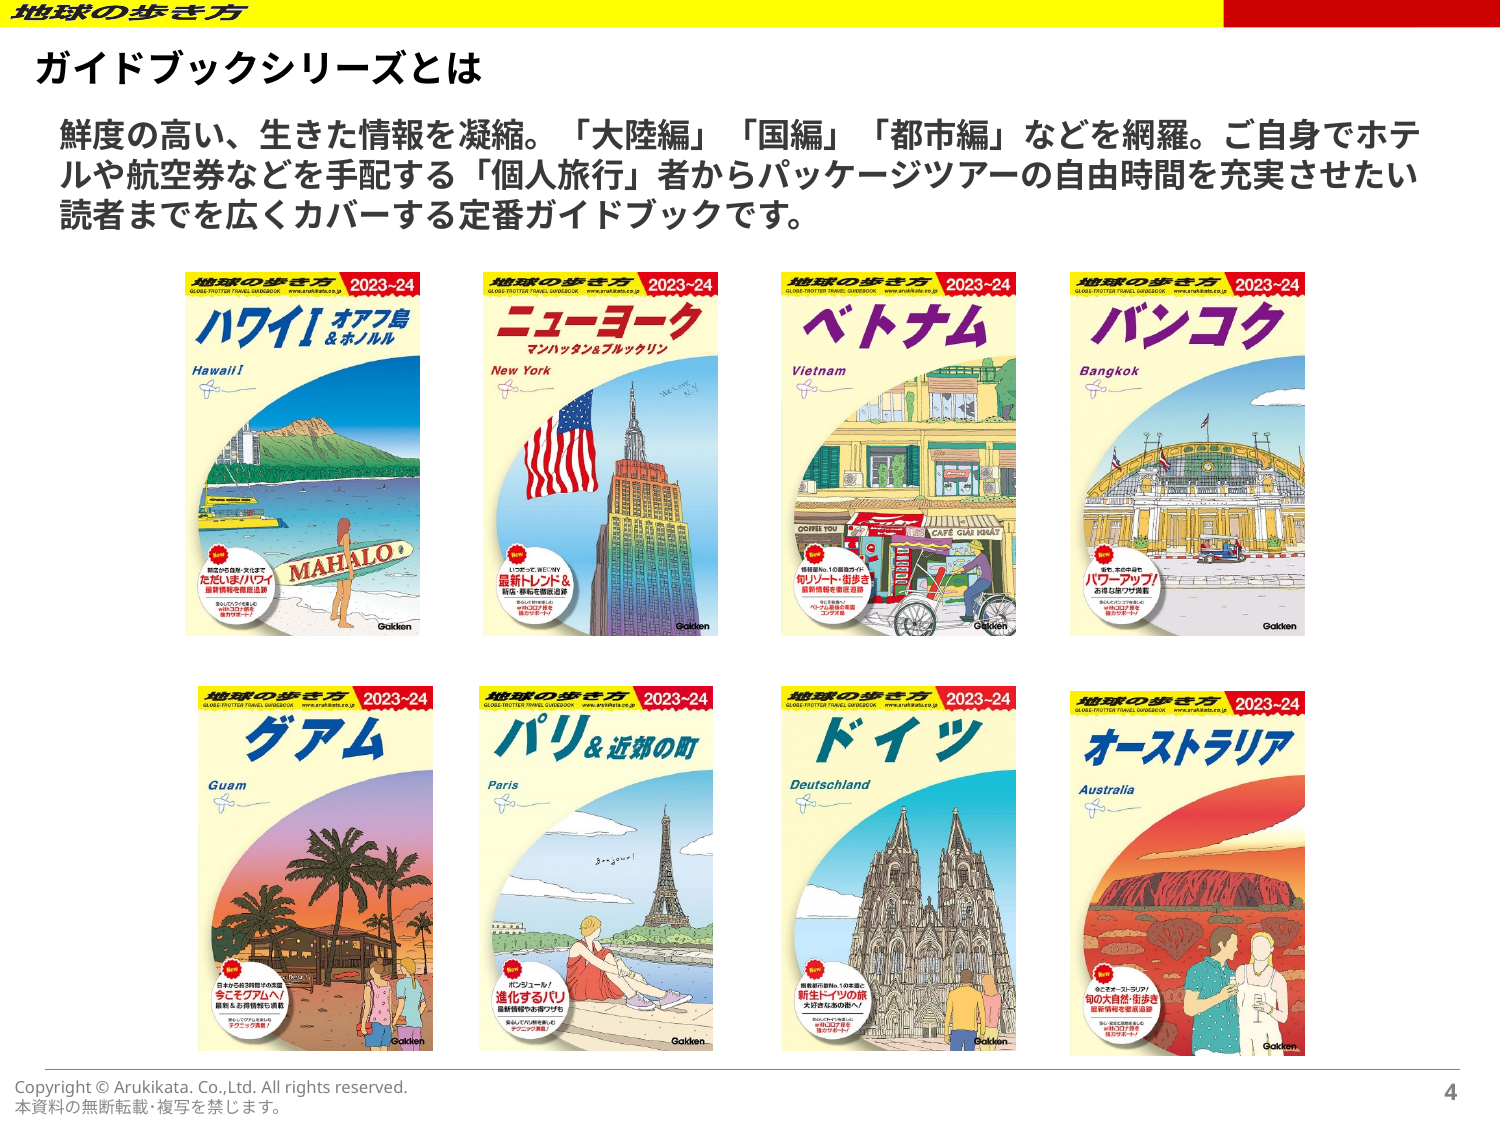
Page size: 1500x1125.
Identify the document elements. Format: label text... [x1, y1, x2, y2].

picture [1070, 272, 1305, 636]
picture [10, 4, 249, 21]
picture [198, 686, 433, 1051]
picture [479, 686, 713, 1051]
text_box ガイドブックシリーズとは [19, 37, 585, 98]
picture [185, 272, 420, 636]
text_box 鮮度の高い、生きた情報を凝縮。「大陸編」「国編」「都市編」などを網羅。ご自身でホテルや航空券などを手配する「個人旅行」者からパッケージツアーの自由時間を充実させたい読者までを広くカバーする定番ガイドブックです。 [44, 106, 1456, 241]
picture [1070, 691, 1305, 1056]
picture [781, 686, 1016, 1051]
picture [781, 272, 1016, 636]
picture [483, 272, 718, 636]
